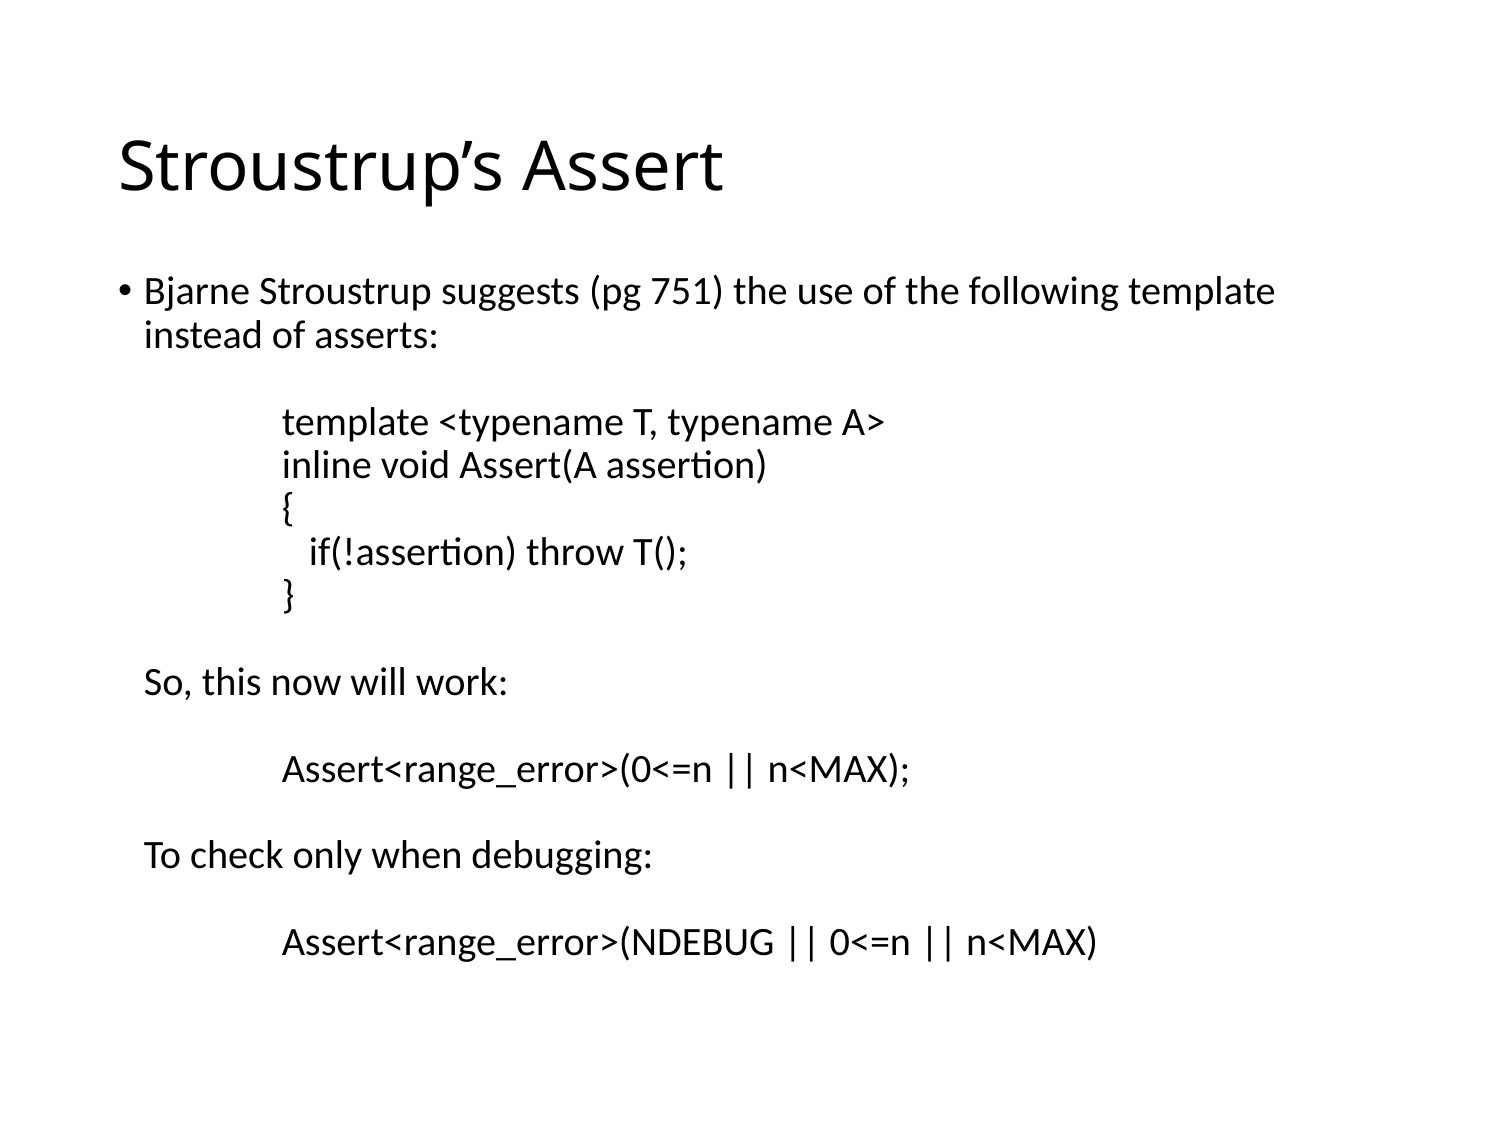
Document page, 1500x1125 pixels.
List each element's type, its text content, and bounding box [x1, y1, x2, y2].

title Stroustrup’s Assert [103, 59, 1397, 262]
list Bjarne Stroustrup suggests (pg 751) the use of the following template instead of asserts: template <typename T, typename A> inline void Assert(A assertion) { if(!assertion) throw T(); } So, this now will work: Assert<range_error>(0<=n || n<MAX); To check only when debugging: Assert<range_error>(NDEBUG || 0<=n || n<MAX) [103, 262, 1397, 977]
